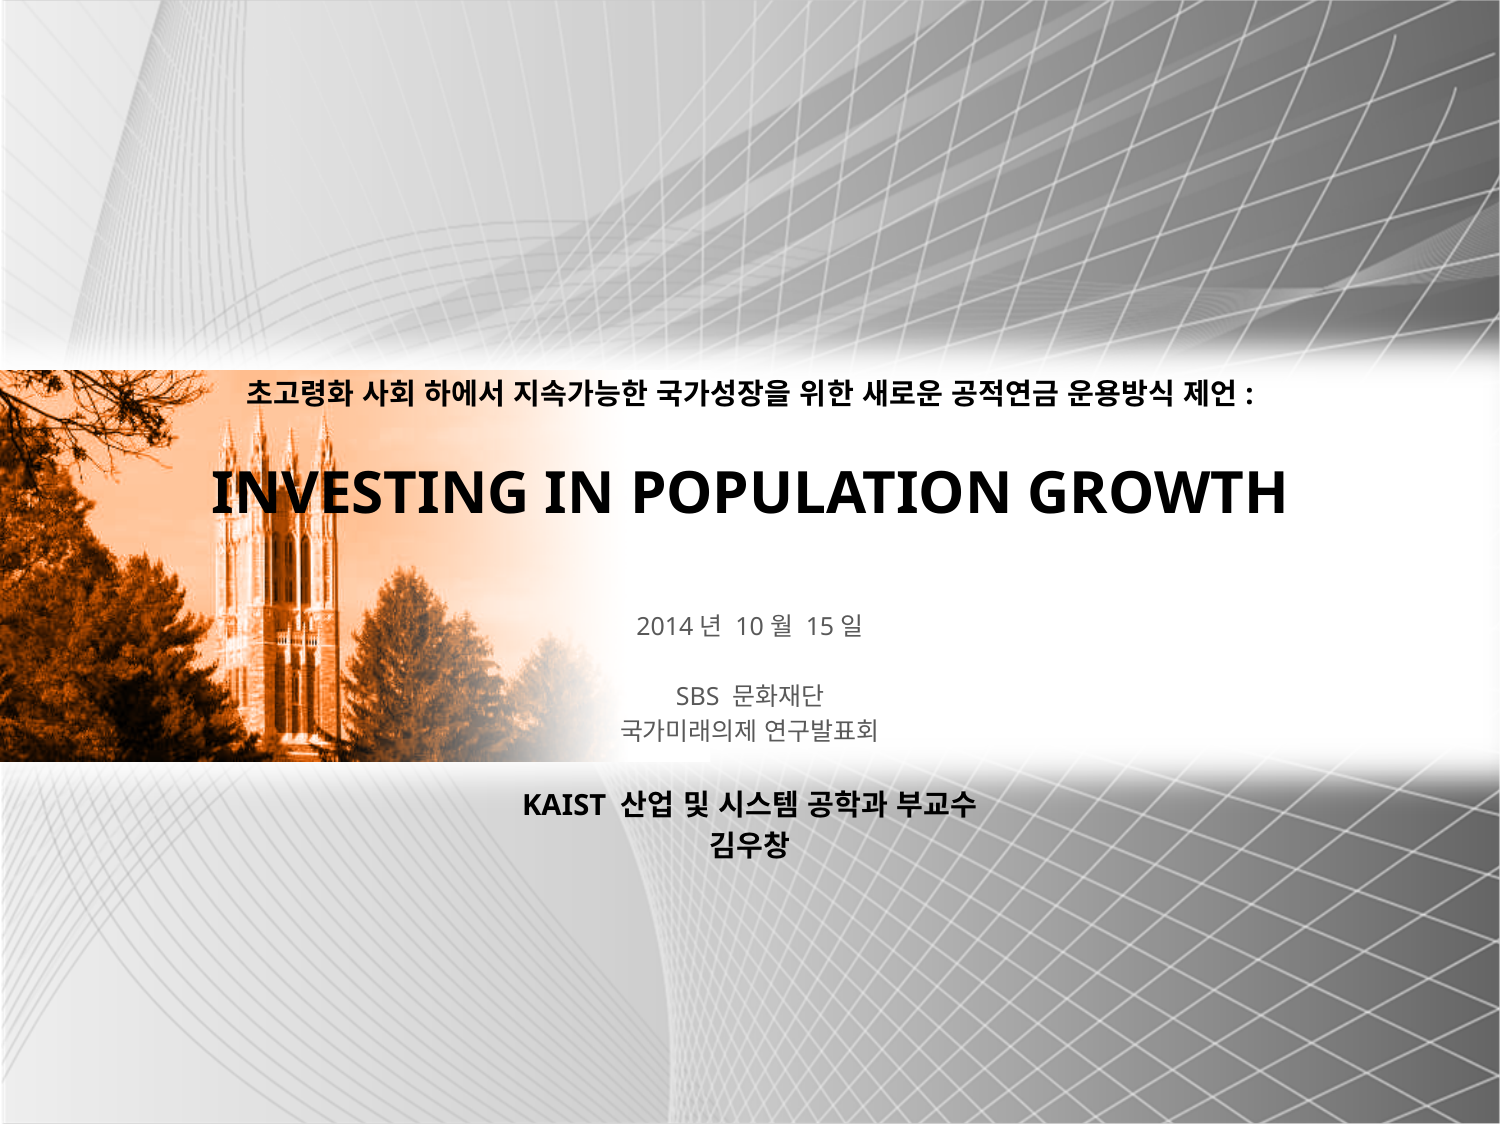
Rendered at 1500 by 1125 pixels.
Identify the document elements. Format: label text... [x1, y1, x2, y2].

title 초고령화 사회 하에서 지속가능한 국가성장을 위한 새로운 공적연금 운용방식 제언: Investing in Population Growth [112, 184, 1388, 533]
subtitle 2014년 10월 15일 SBS 문화재단 국가미래의제 연구발표회 KAIST 산업 및 시스템 공학과 부교수 김우창 [225, 603, 1275, 925]
picture [0, 0, 1500, 1125]
